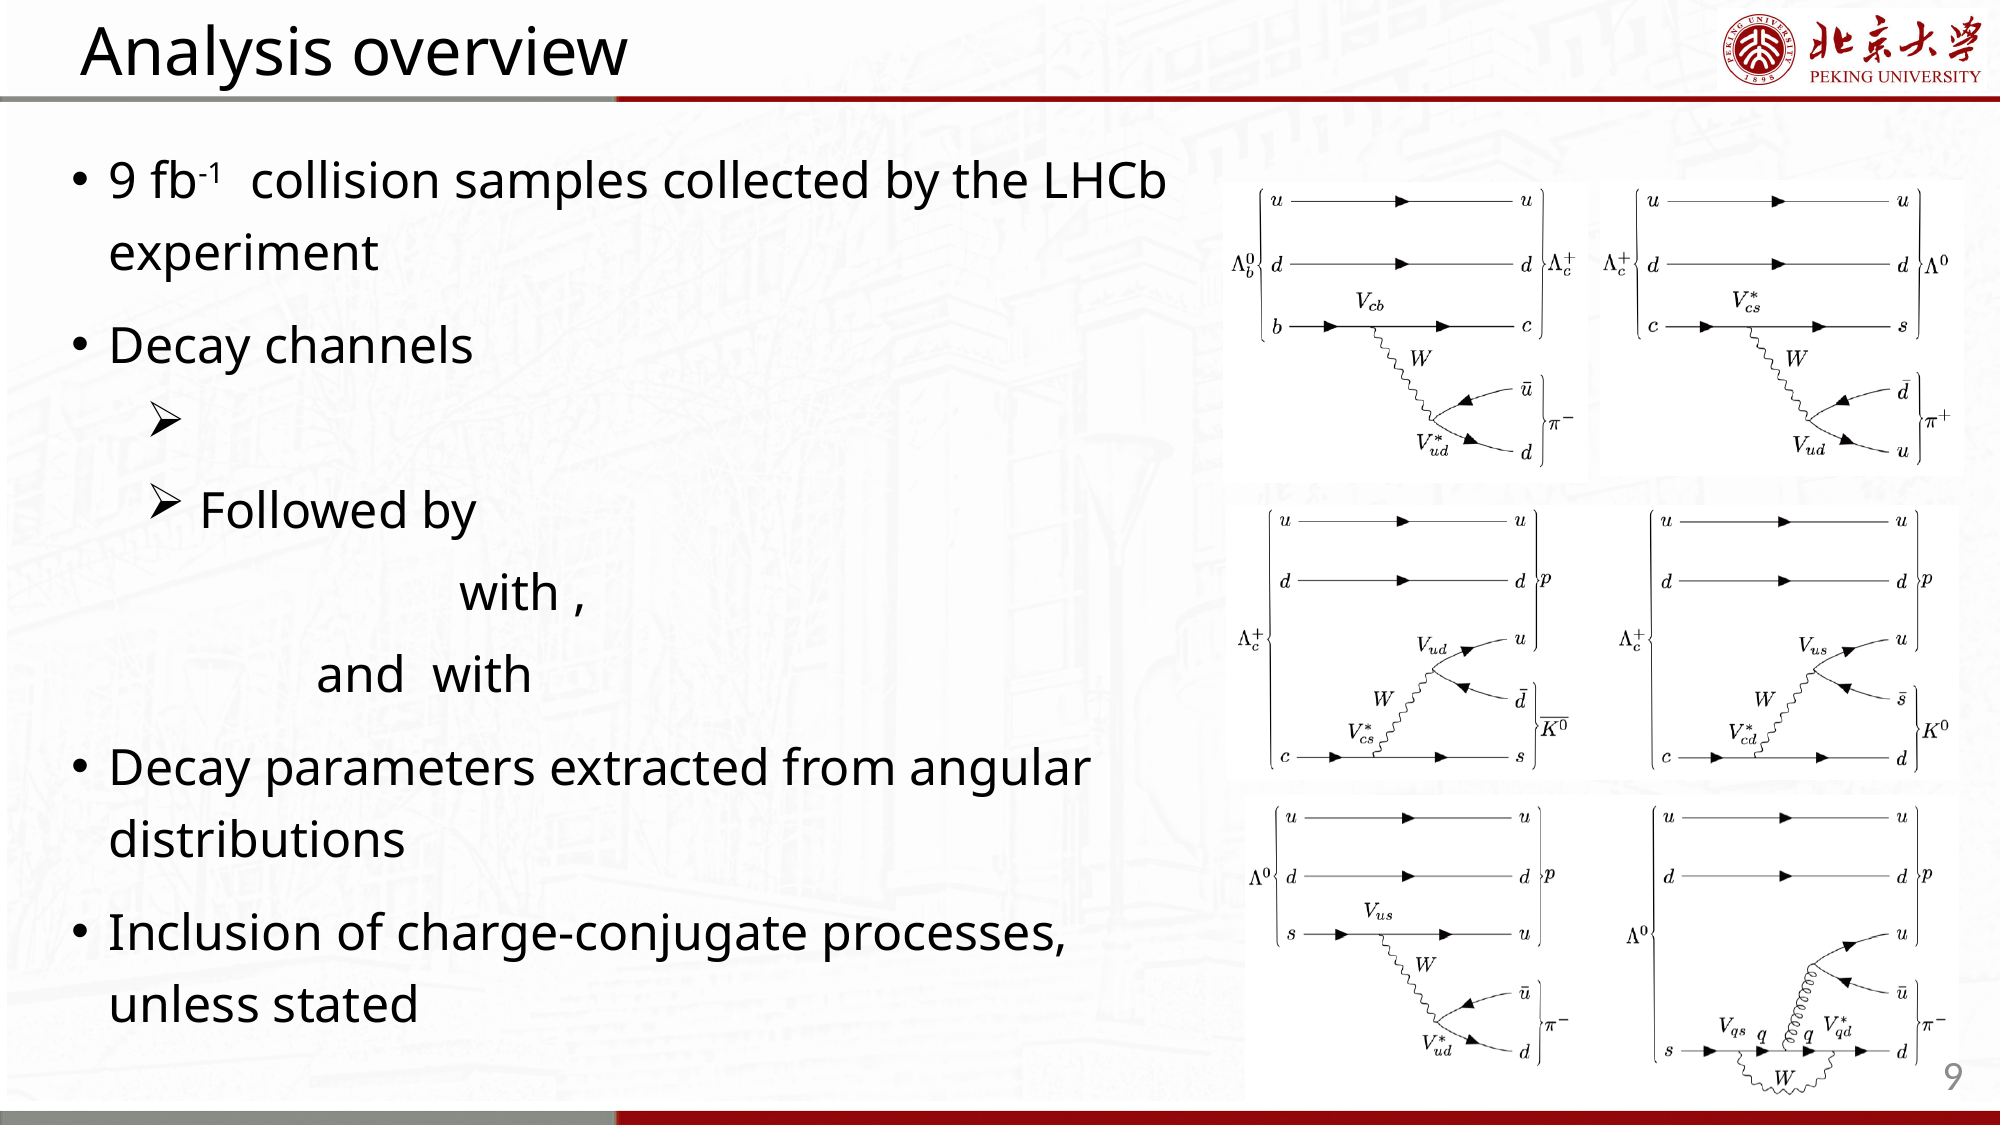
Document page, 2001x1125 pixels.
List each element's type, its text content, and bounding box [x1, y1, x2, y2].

picture [0, 93, 65, 102]
picture [1600, 180, 1964, 476]
picture [1226, 505, 1959, 780]
picture [0, 795, 2000, 1125]
title Analysis overview [65, 4, 2000, 102]
slide_number 8 [1528, 1067, 1979, 1107]
picture [1223, 182, 1588, 484]
